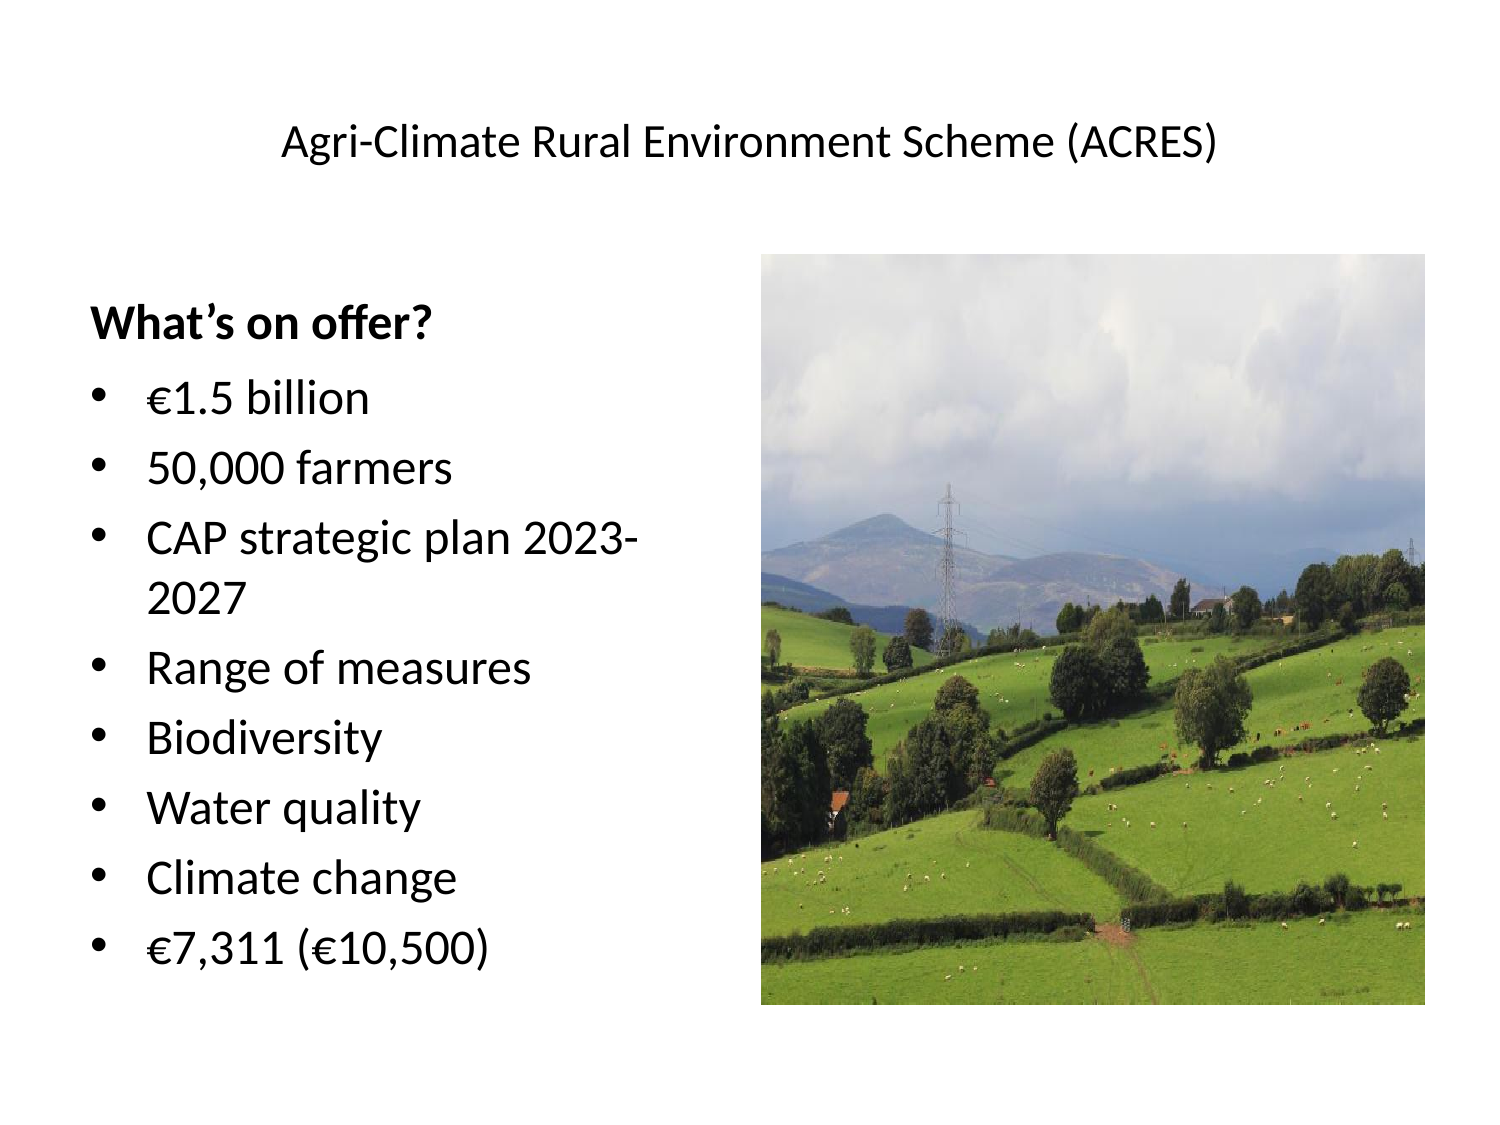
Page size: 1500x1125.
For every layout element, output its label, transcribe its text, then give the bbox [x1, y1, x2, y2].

title Agri-Climate Rural Environment Scheme (ACRES) [75, 45, 1425, 233]
list What’s on offer? [75, 251, 738, 356]
list €1.5 billion 50,000 farmers CAP strategic plan 2023-2027 Range of measures Biodiversity Water quality Climate change €7,311 (€10,500) [75, 356, 738, 1005]
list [761, 253, 1426, 1006]
